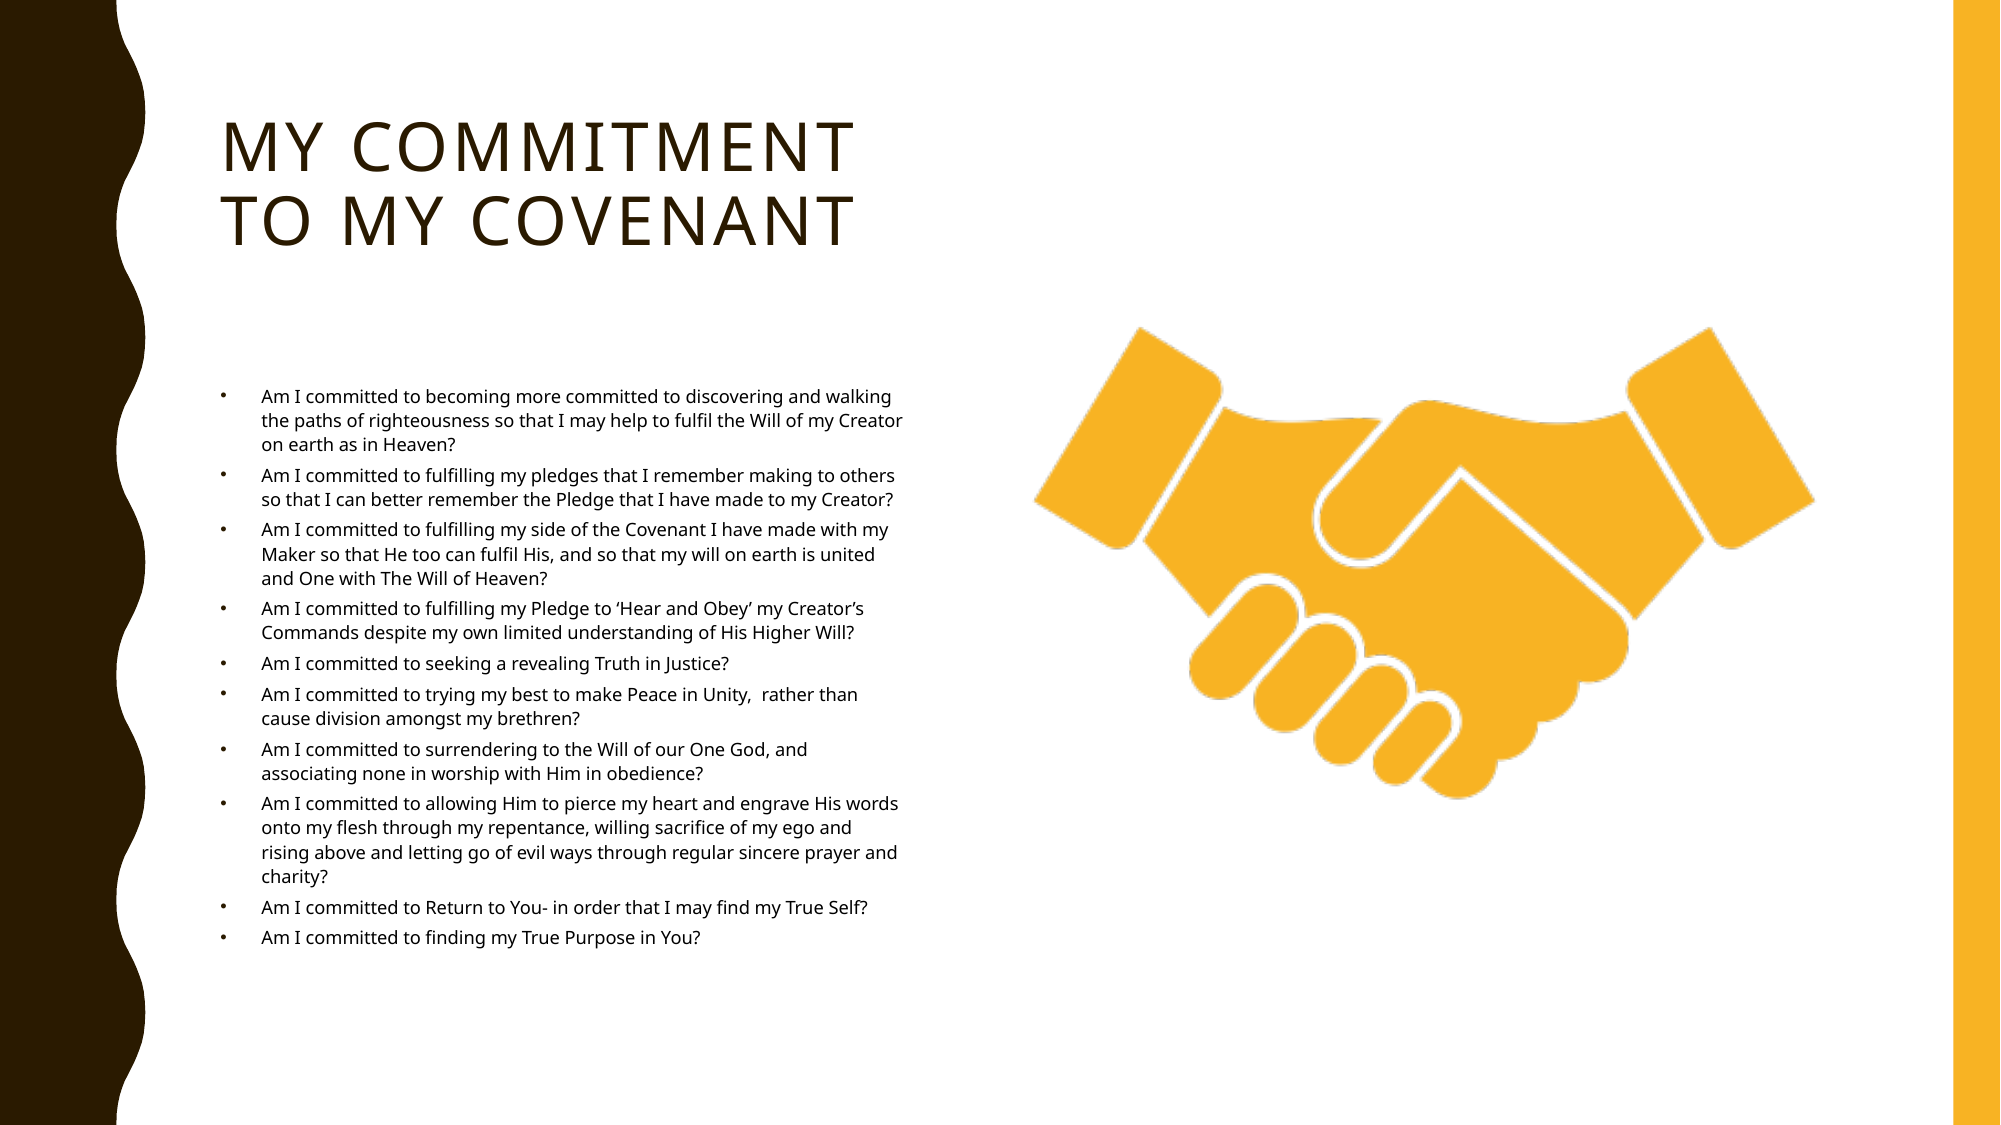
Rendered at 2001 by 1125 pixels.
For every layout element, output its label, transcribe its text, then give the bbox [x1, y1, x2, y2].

list Am I committed to becoming more committed to discovering and walking the paths of righteousness so that I may help to fulfil the Will of my Creator on earth as in Heaven? Am I committed to fulfilling my pledges that I remember making to others so that I can better remember the Pledge that I have made to my Creator? Am I committed to fulfilling my side of the Covenant I have made with my Maker so that He too can fulfil His, and so that my will on earth is united and One with The Will of Heaven? Am I committed to fulfilling my Pledge to ‘Hear and Obey’ my Creator’s Commands despite my own limited understanding of His Higher Will? Am I committed to seeking a revealing Truth in Justice? Am I committed to trying my best to make Peace in Unity, rather than cause division amongst my brethren? Am I committed to surrendering to the Will of our One God, and associating none in worship with Him in obedience? Am I committed to allowing Him to pierce my heart and engrave His words onto my flesh through my repentance, willing sacrifice of my ego and rising above and letting go of evil ways through regular sincere prayer and charity? Am I committed to Return to You- in order that I may find my True Self? Am I committed to finding my True Purpose in You? [205, 375, 922, 965]
title My commitment to my Covenant [205, 105, 921, 323]
picture [1000, 139, 1850, 990]
